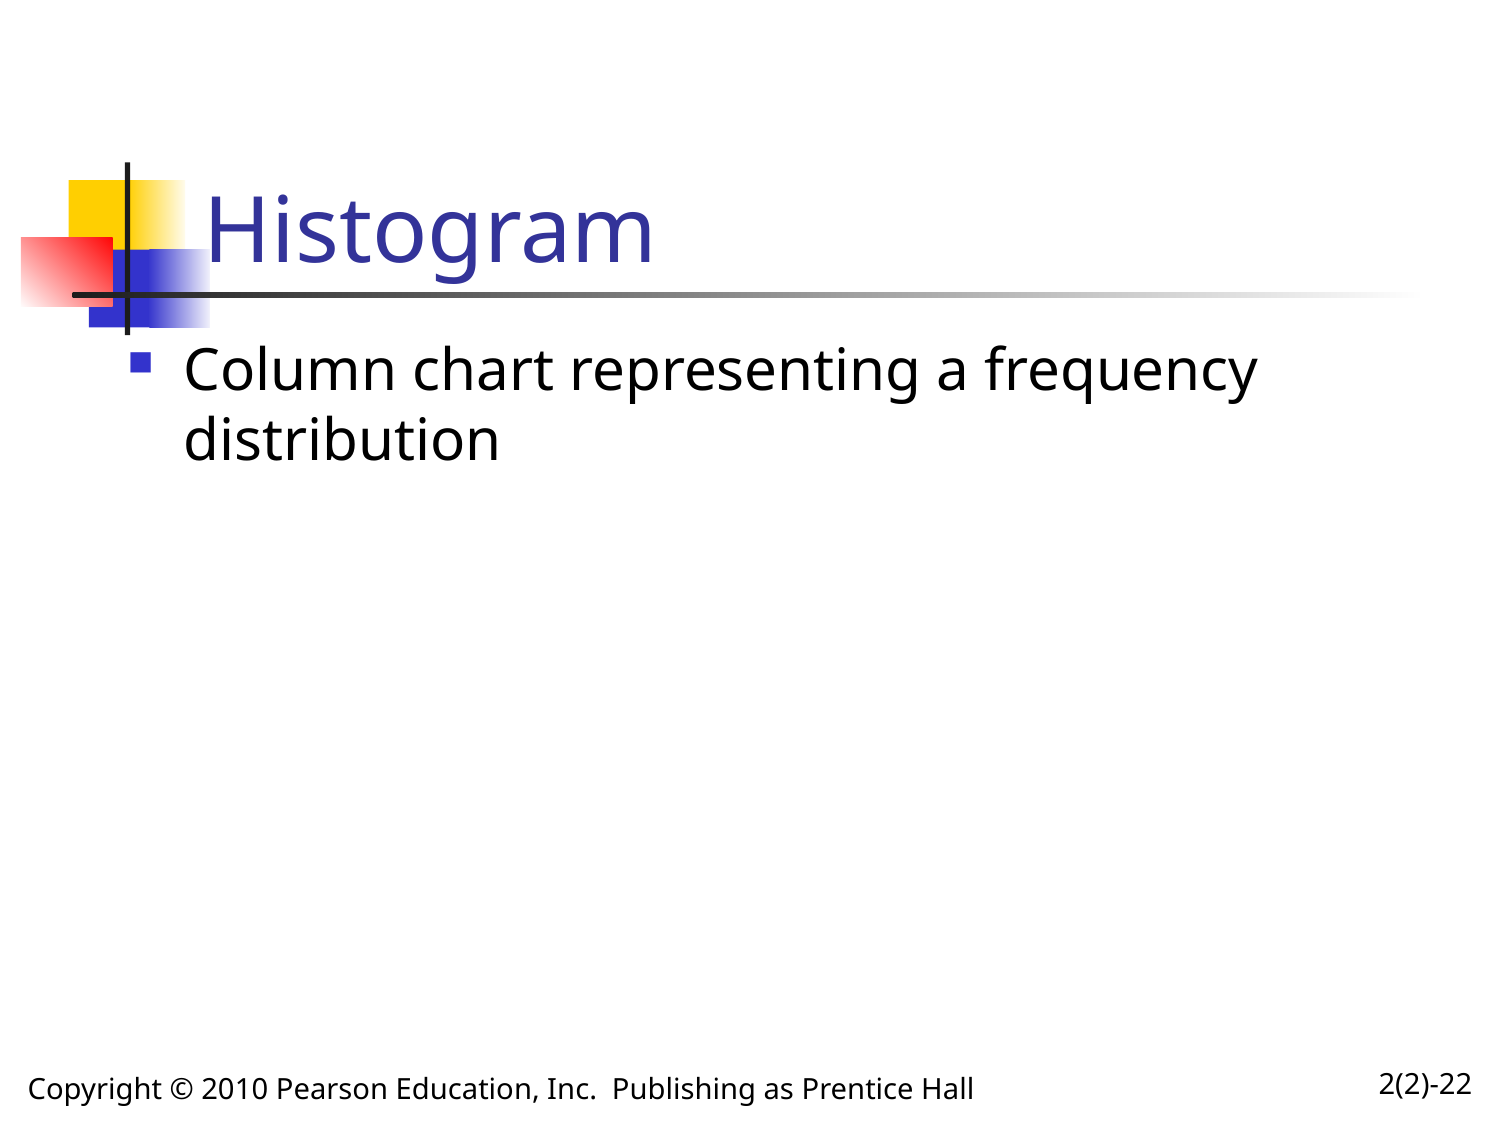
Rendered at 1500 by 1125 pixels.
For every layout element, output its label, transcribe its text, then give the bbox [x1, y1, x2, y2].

footer Copyright © 2010 Pearson Education, Inc. Publishing as Prentice Hall [12, 1037, 1038, 1113]
list Column chart representing a frequency distribution [112, 324, 1388, 876]
title Histogram [188, 101, 1468, 289]
slide_number 2(2)-22 [1174, 1037, 1488, 1113]
